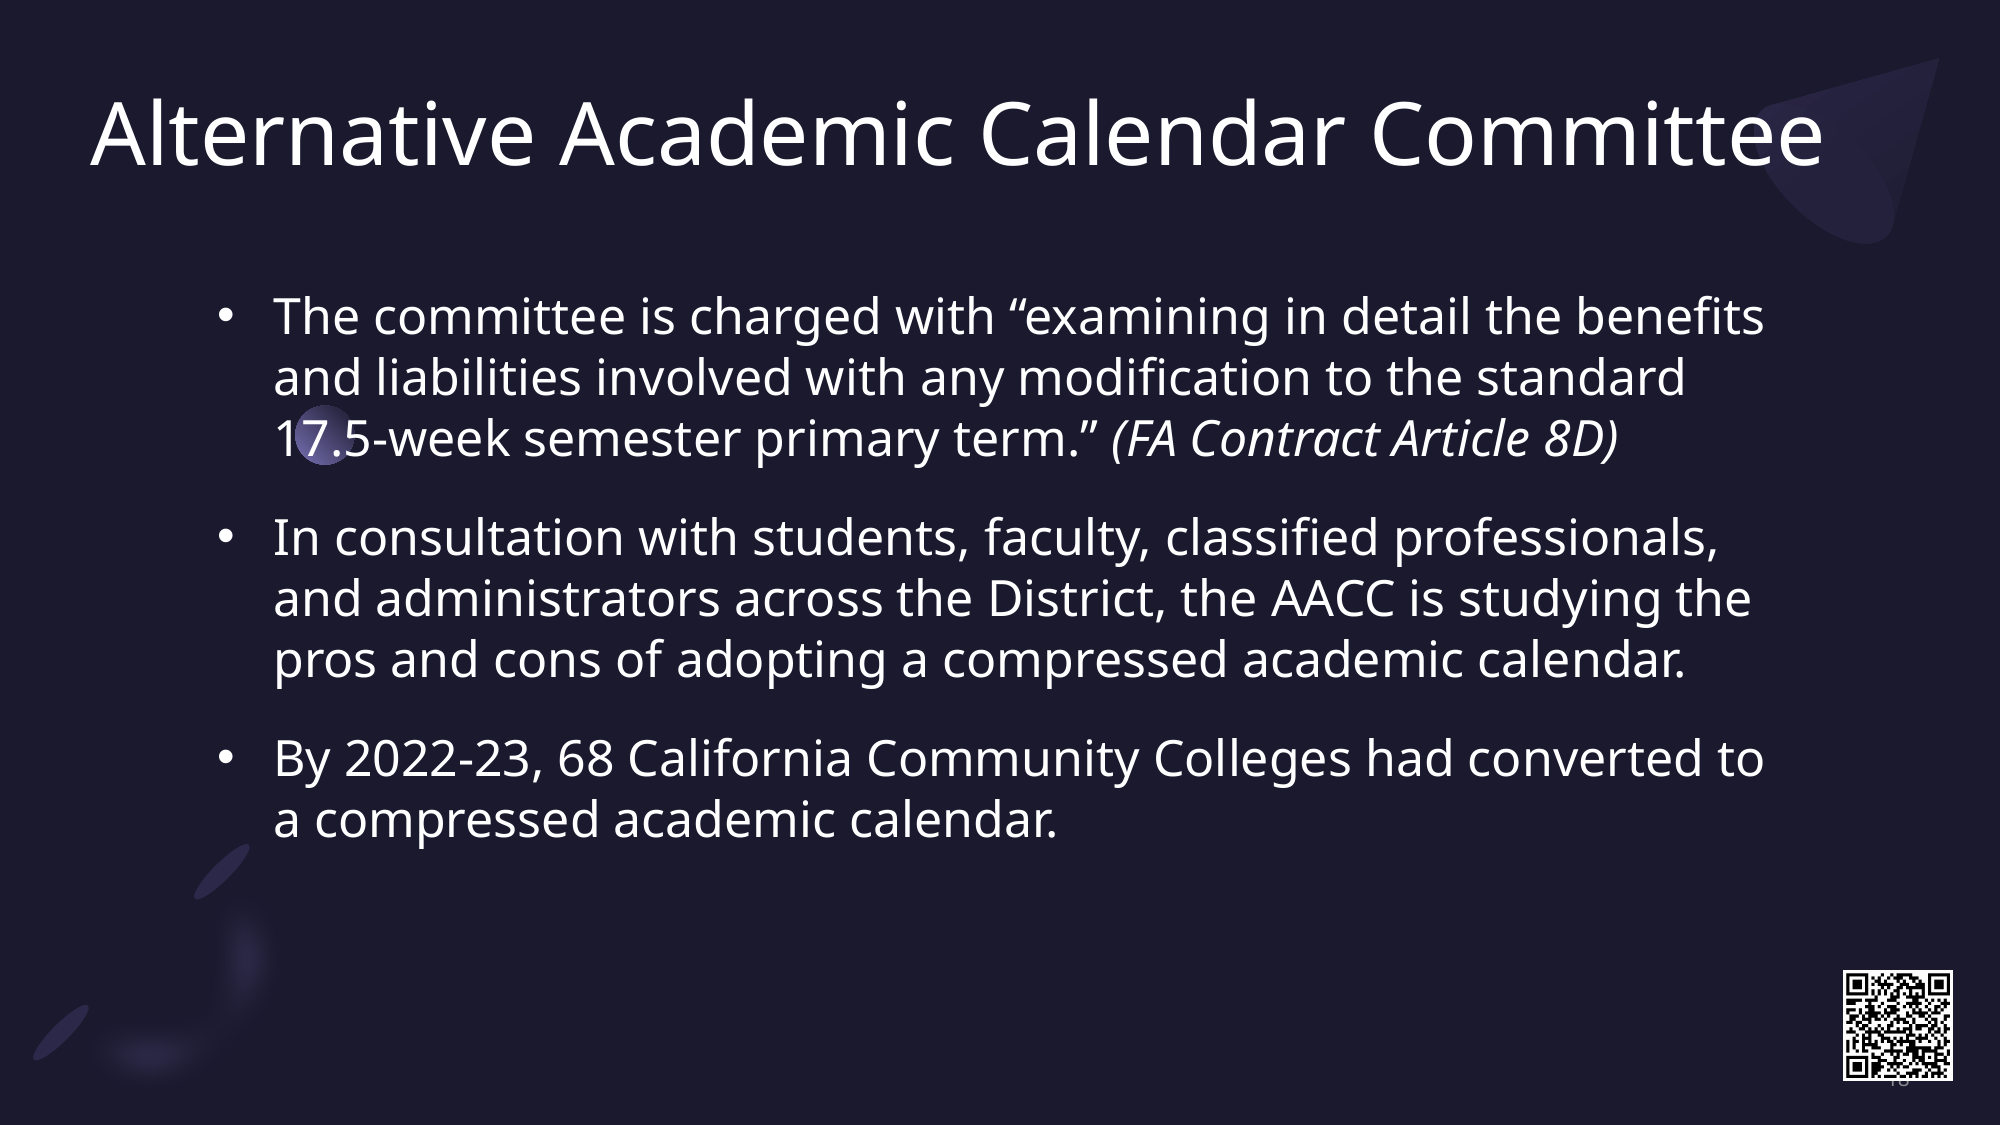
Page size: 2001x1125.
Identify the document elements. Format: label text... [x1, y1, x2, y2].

text_box The committee is charged with “examining in detail the benefits and liabilities involved with any modification to the standard 17.5-week semester primary term.” (FA Contract Article 8D) In consultation with students, faculty, classified professionals, and administrators across the District, the AACC is studying the pros and cons of adopting a compressed academic calendar. By 2022-23, 68 California Community Colleges had converted to a compressed academic calendar. [202, 276, 1786, 939]
title Alternative Academic Calendar Committee [90, 90, 1911, 309]
slide_number 18 [1632, 1067, 1910, 1093]
picture [1843, 970, 1953, 1081]
